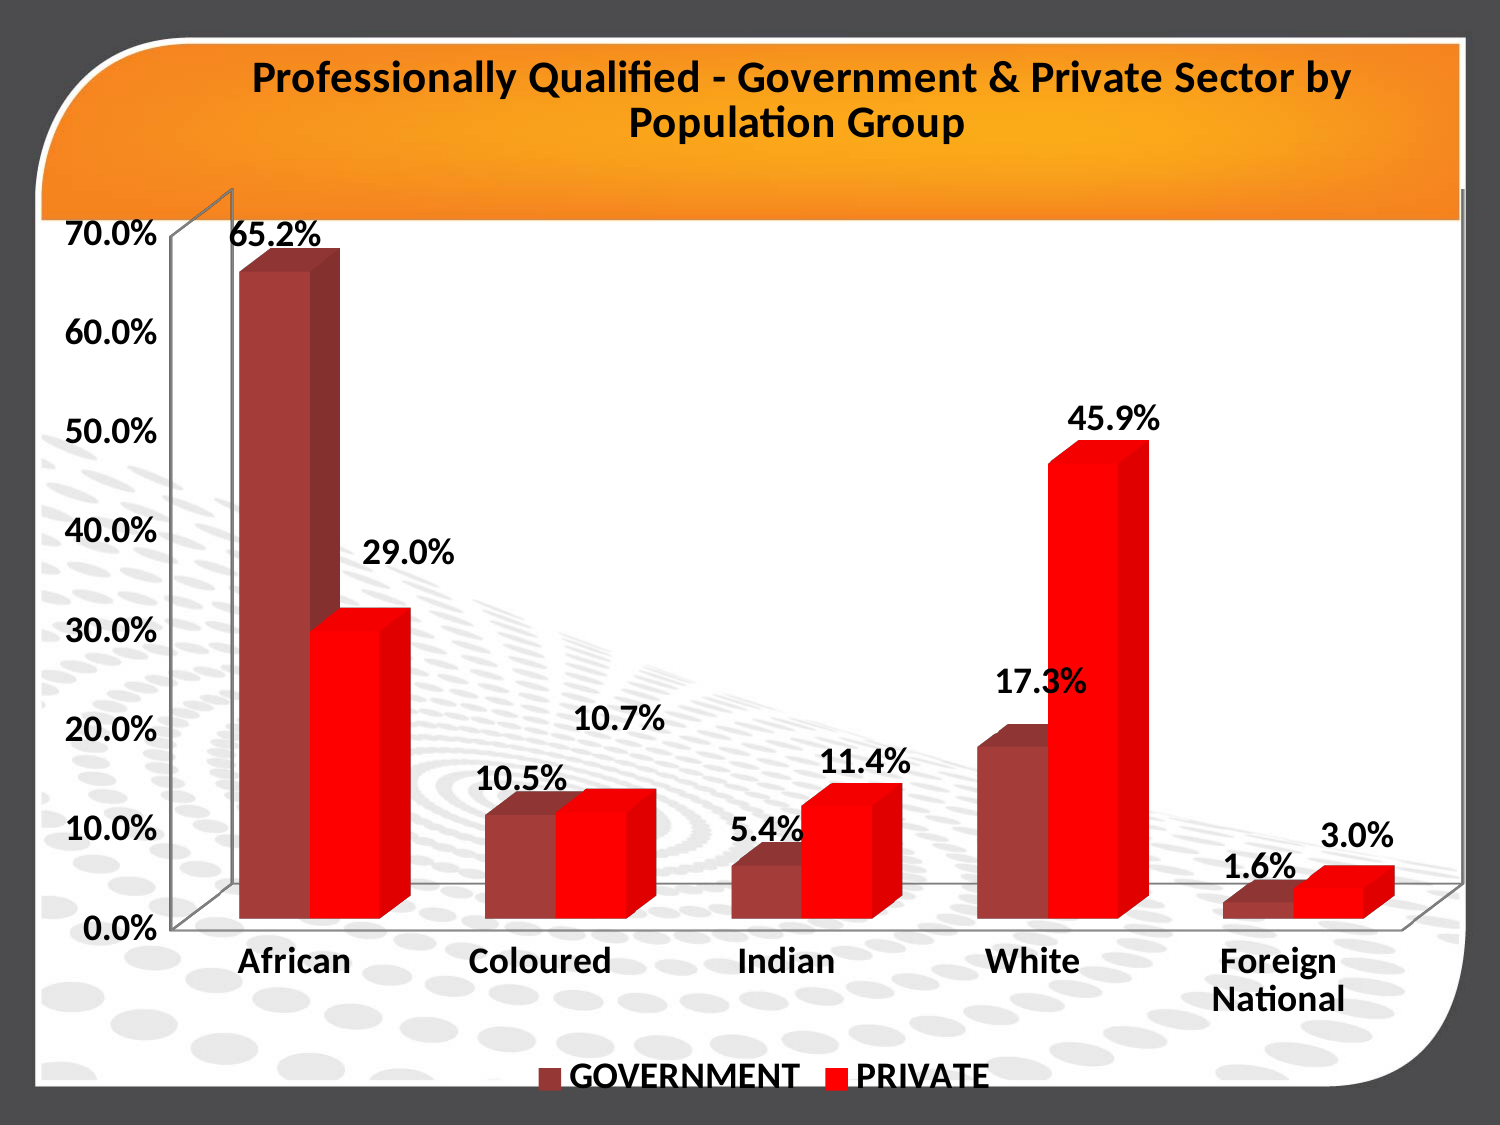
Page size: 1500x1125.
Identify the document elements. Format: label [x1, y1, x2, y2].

chart [29, 18, 1500, 1107]
picture [0, 0, 1500, 1125]
